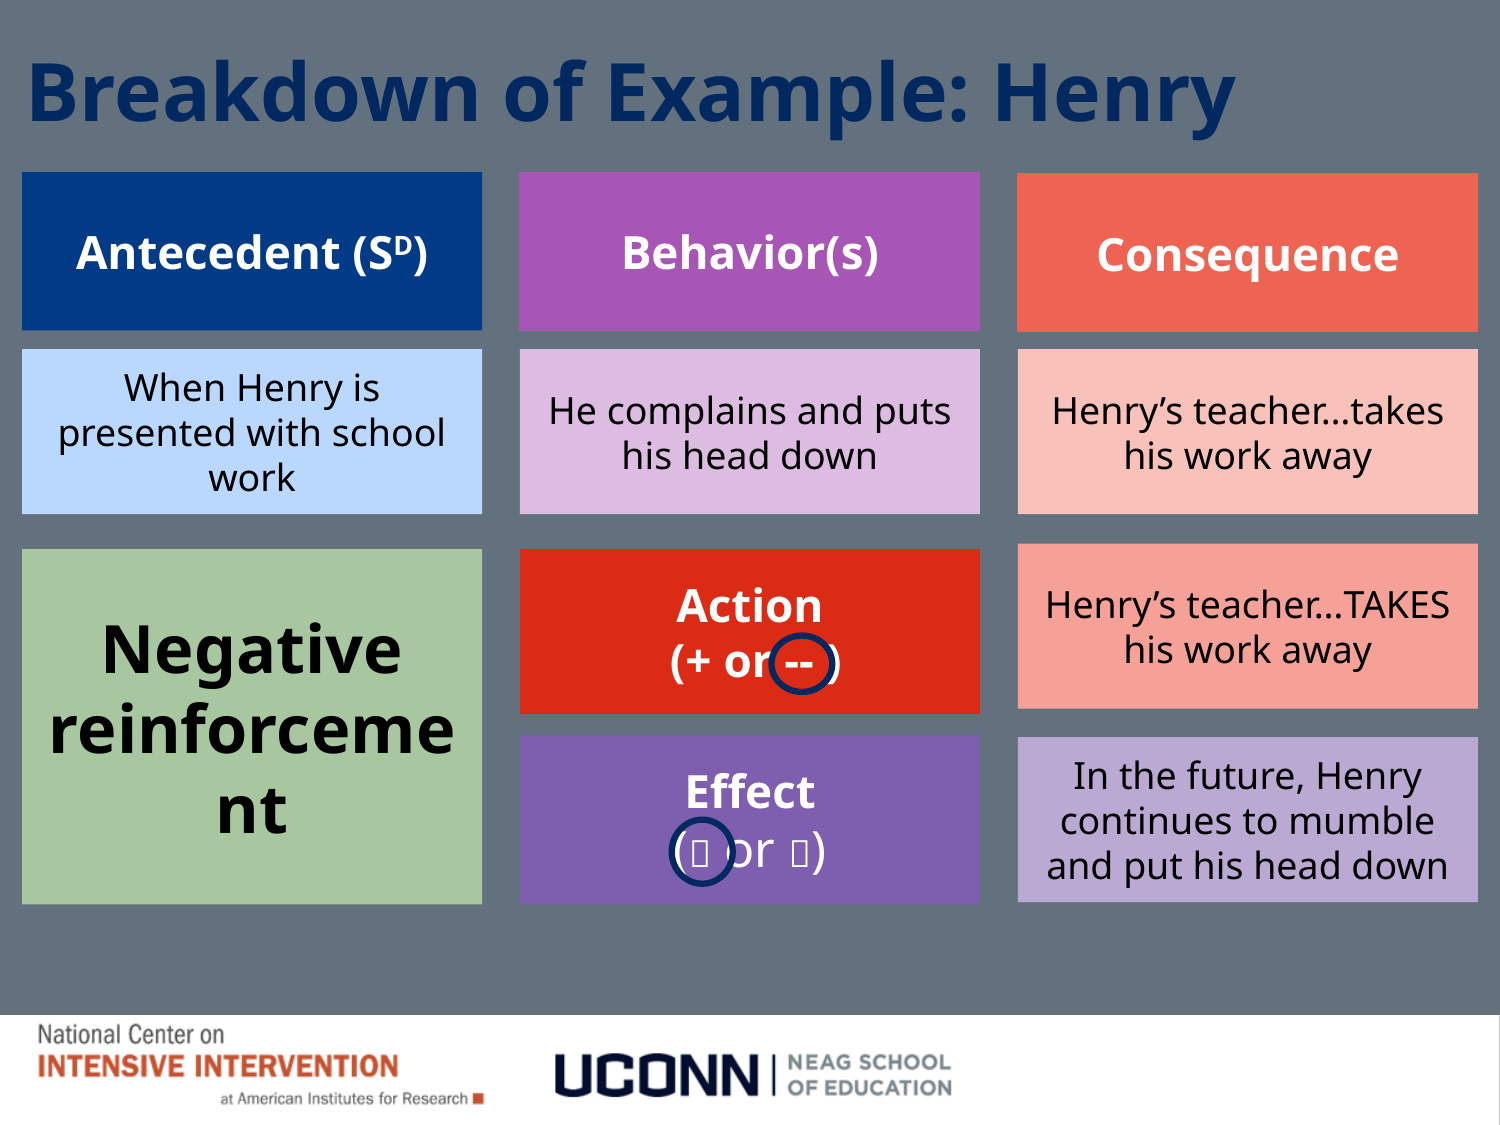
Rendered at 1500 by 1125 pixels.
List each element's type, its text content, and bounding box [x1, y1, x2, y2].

text_box [671, 819, 733, 884]
text_box In the future, Henry continues to mumble and put his head down [1017, 737, 1478, 903]
title Breakdown of Example: Henry [10, 3, 1305, 187]
text_box Henry’s teacher…TAKES his work away [1017, 543, 1478, 709]
text_box Behavior(s) [519, 172, 980, 331]
text_box Action (+ or -- ) [519, 549, 980, 714]
text_box Consequence [1017, 173, 1478, 332]
text_box [771, 635, 833, 692]
picture [0, 1015, 1500, 1125]
text_box Antecedent (SD) [22, 172, 483, 331]
text_box When Henry is presented with school work [22, 349, 483, 515]
text_box Effect ( or ) [519, 735, 980, 905]
text_box He complains and puts his head down [519, 349, 980, 515]
text_box Negative reinforcement [22, 549, 483, 905]
text_box Henry’s teacher…takes his work away [1017, 349, 1478, 515]
